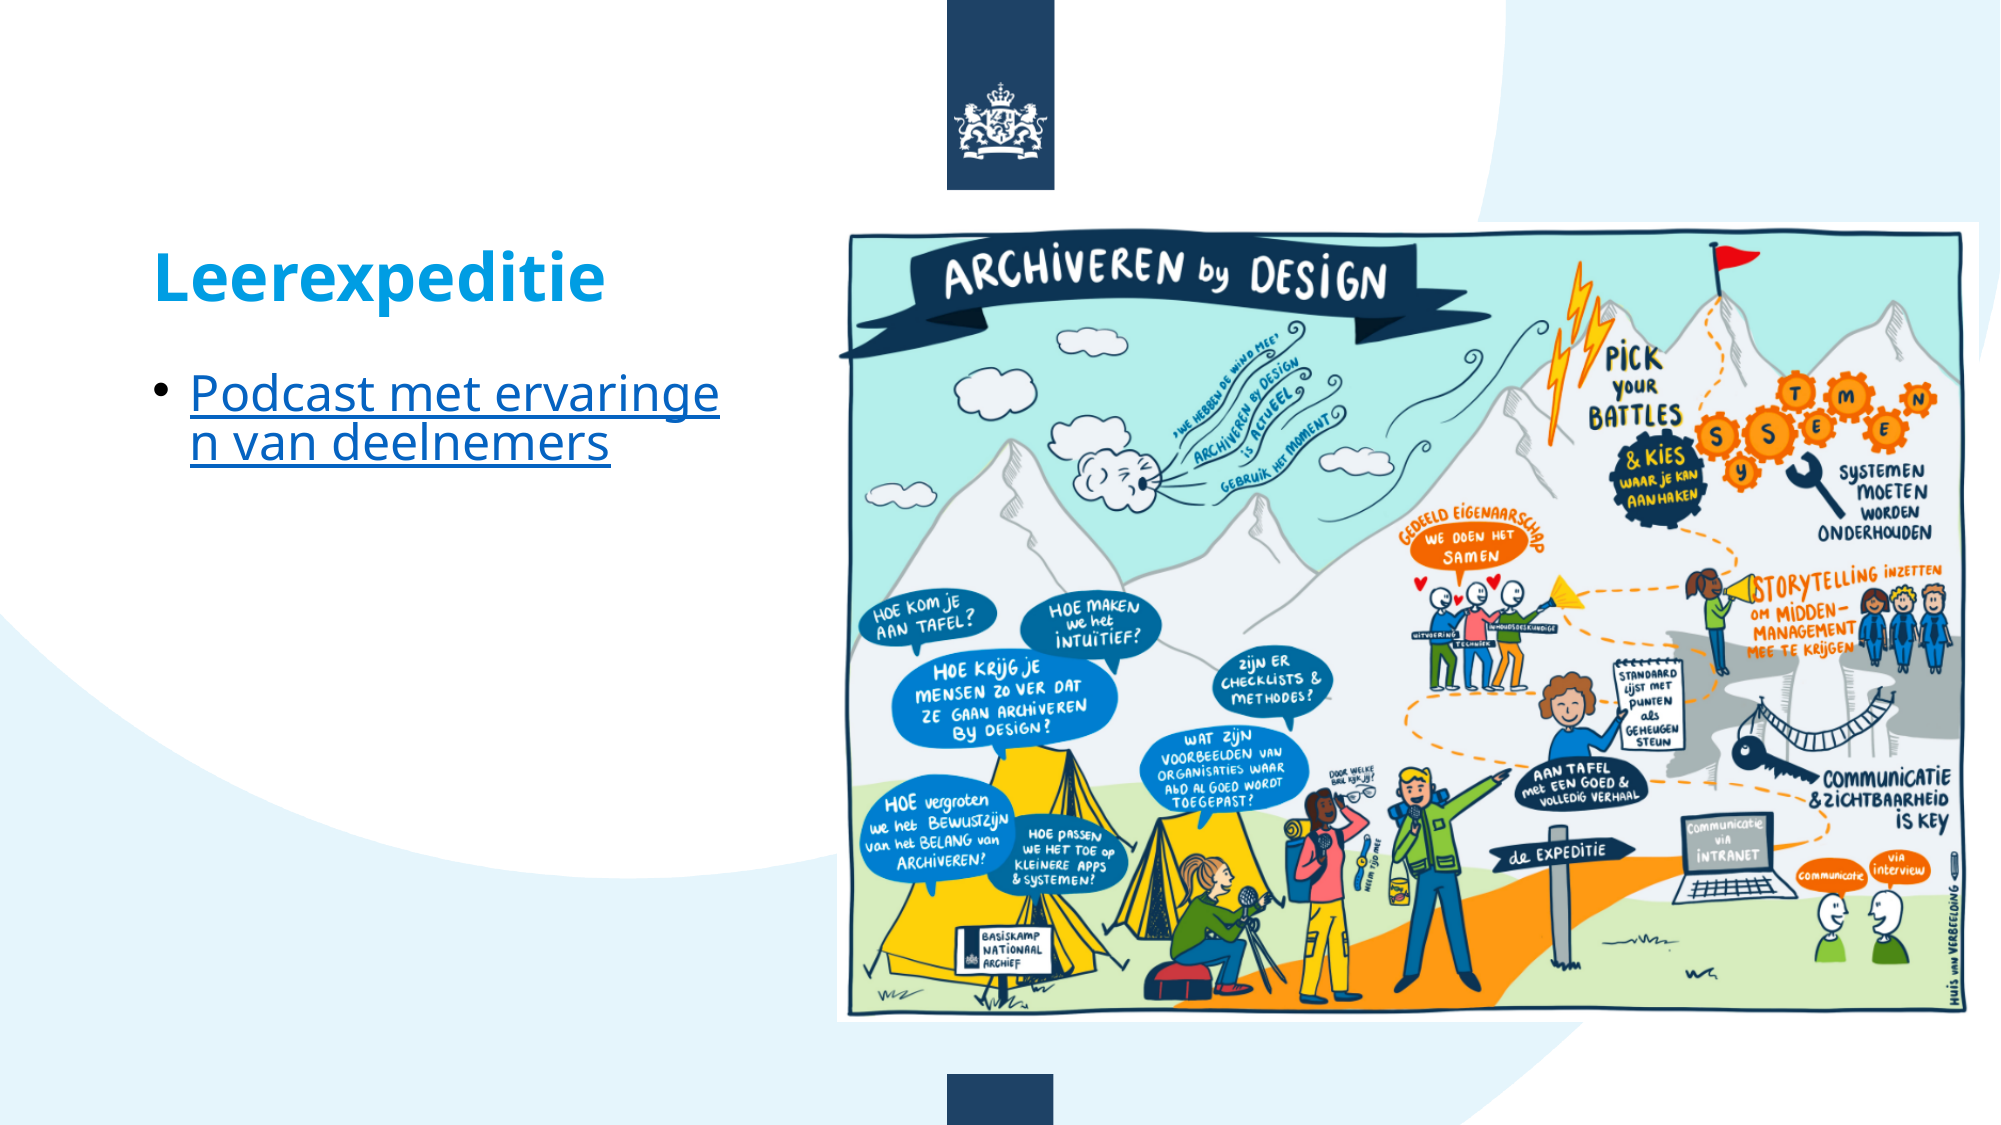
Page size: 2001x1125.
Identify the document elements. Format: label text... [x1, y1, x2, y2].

list Podcast met ervaringen van deelnemers [137, 354, 763, 1022]
picture [0, 0, 2000, 1125]
title Leerexpeditie [137, 222, 837, 339]
